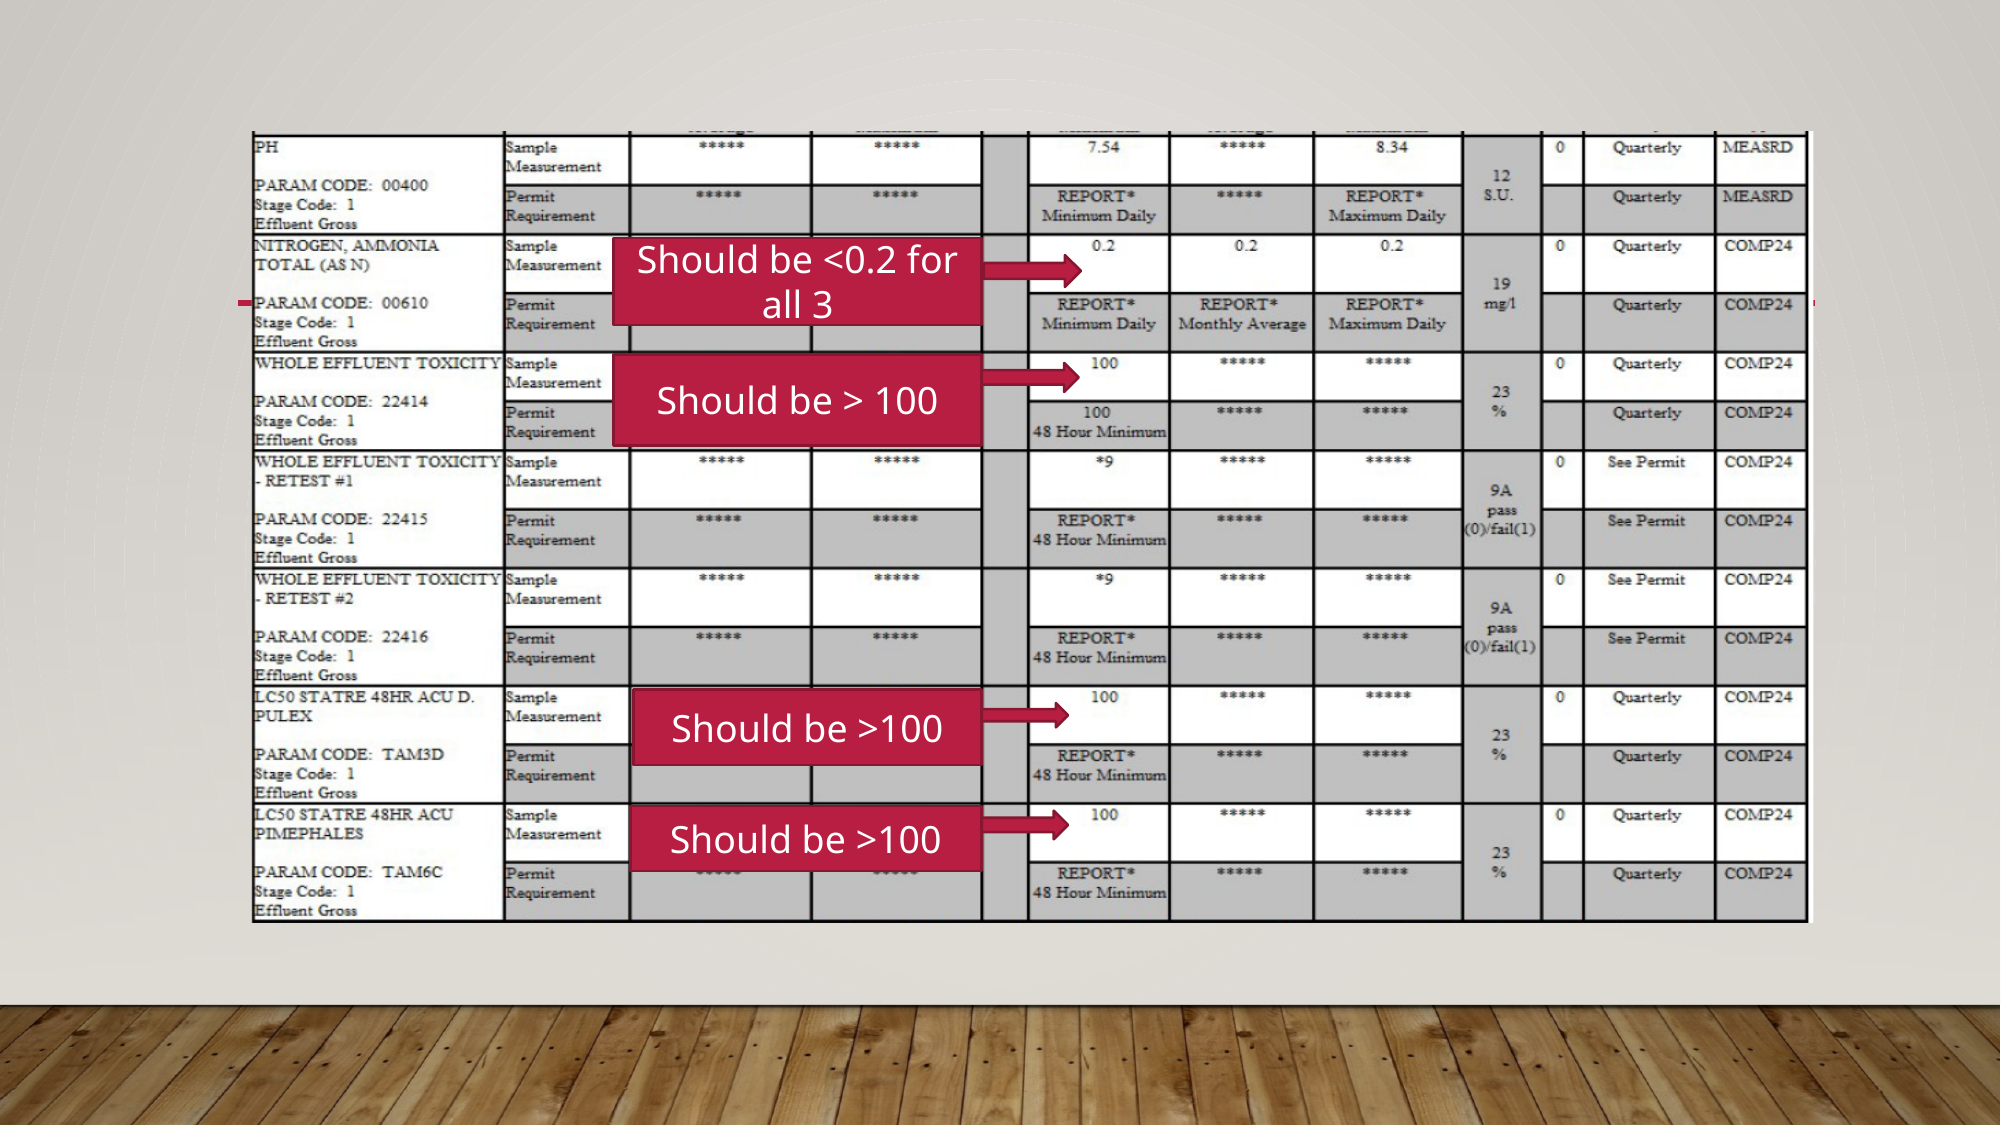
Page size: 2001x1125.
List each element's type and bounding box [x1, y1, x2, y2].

list [251, 131, 1814, 923]
picture [0, 1005, 2000, 1125]
